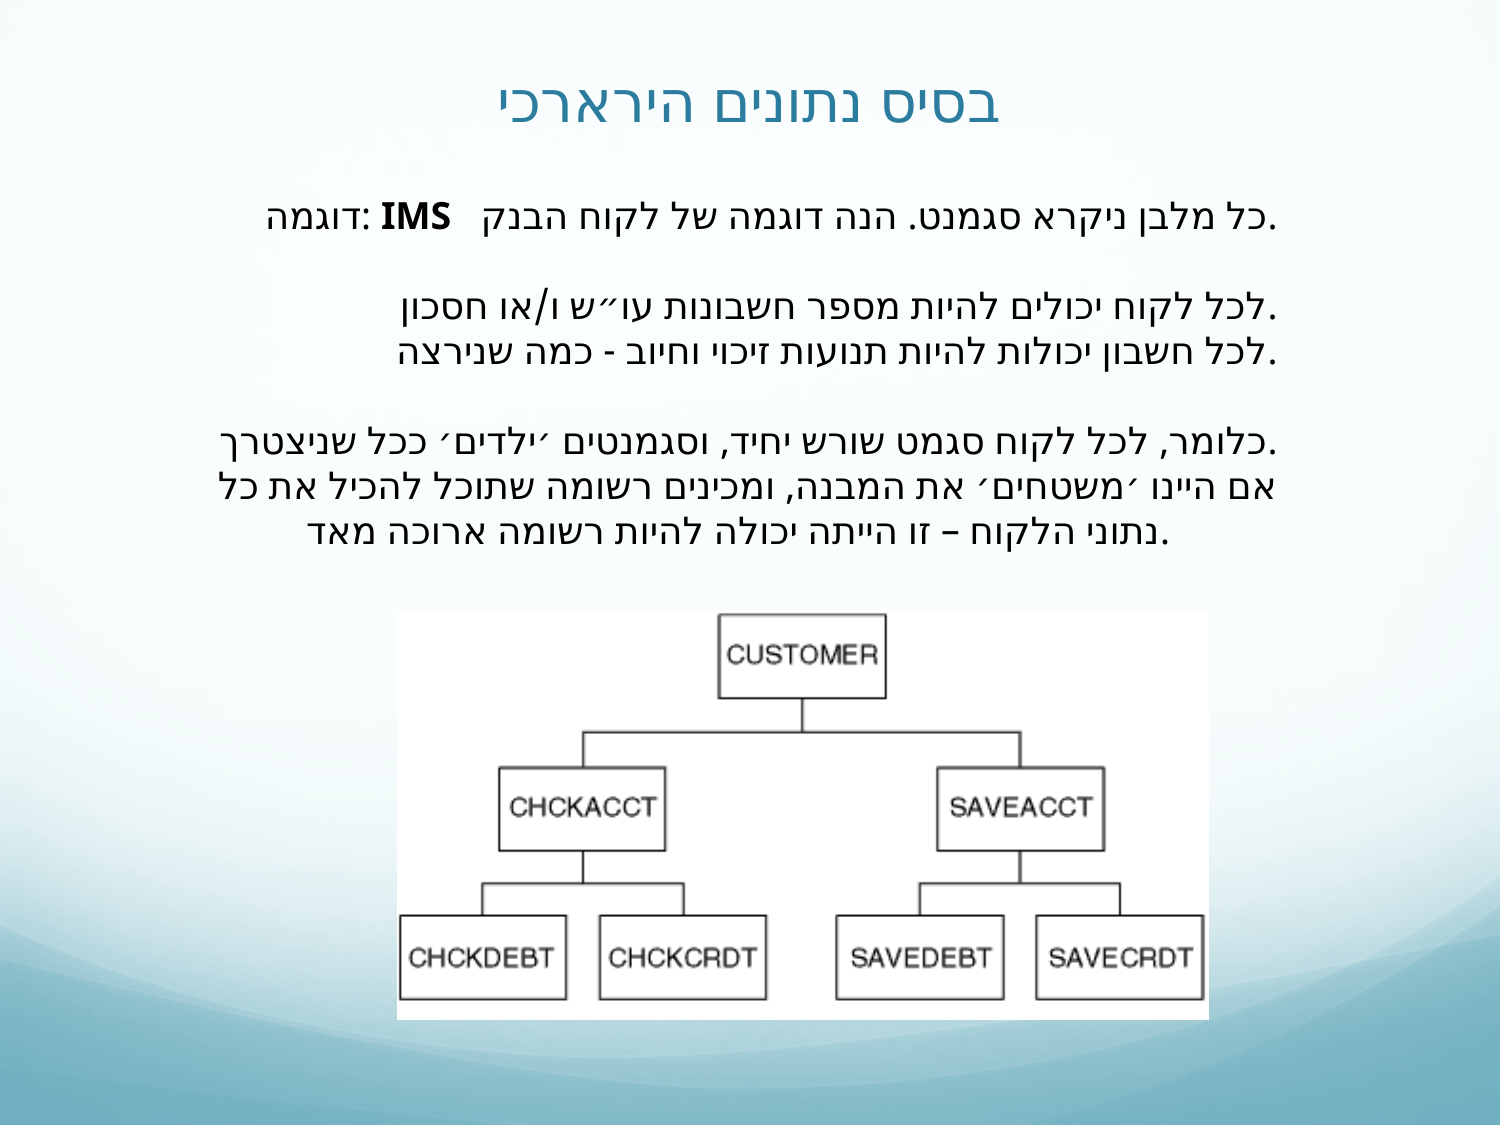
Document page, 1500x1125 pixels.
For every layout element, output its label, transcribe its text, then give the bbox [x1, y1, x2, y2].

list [396, 610, 1215, 1020]
text_box דוגמה: IMS כל מלבן ניקרא סגמנט. הנה דוגמה של לקוח הבנק. לכל לקוח יכולים להיות מספר חשבונות עו״ש ו/או חסכון. לכל חשבון יכולות להיות תנועות זיכוי וחיוב - כמה שנירצה. כלומר, לכל לקוח סגמט שורש יחיד, וסגמנטים ׳ילדים׳ ככל שניצטרך. אם היינו ׳משטחים׳ את המבנה, ומכינים רשומה שתוכל להכיל את כל נתוני הלקוח – זו הייתה יכולה להיות רשומה ארוכה מאד. [178, 184, 1293, 560]
title בסיס נתונים הירארכי [90, 57, 1410, 212]
